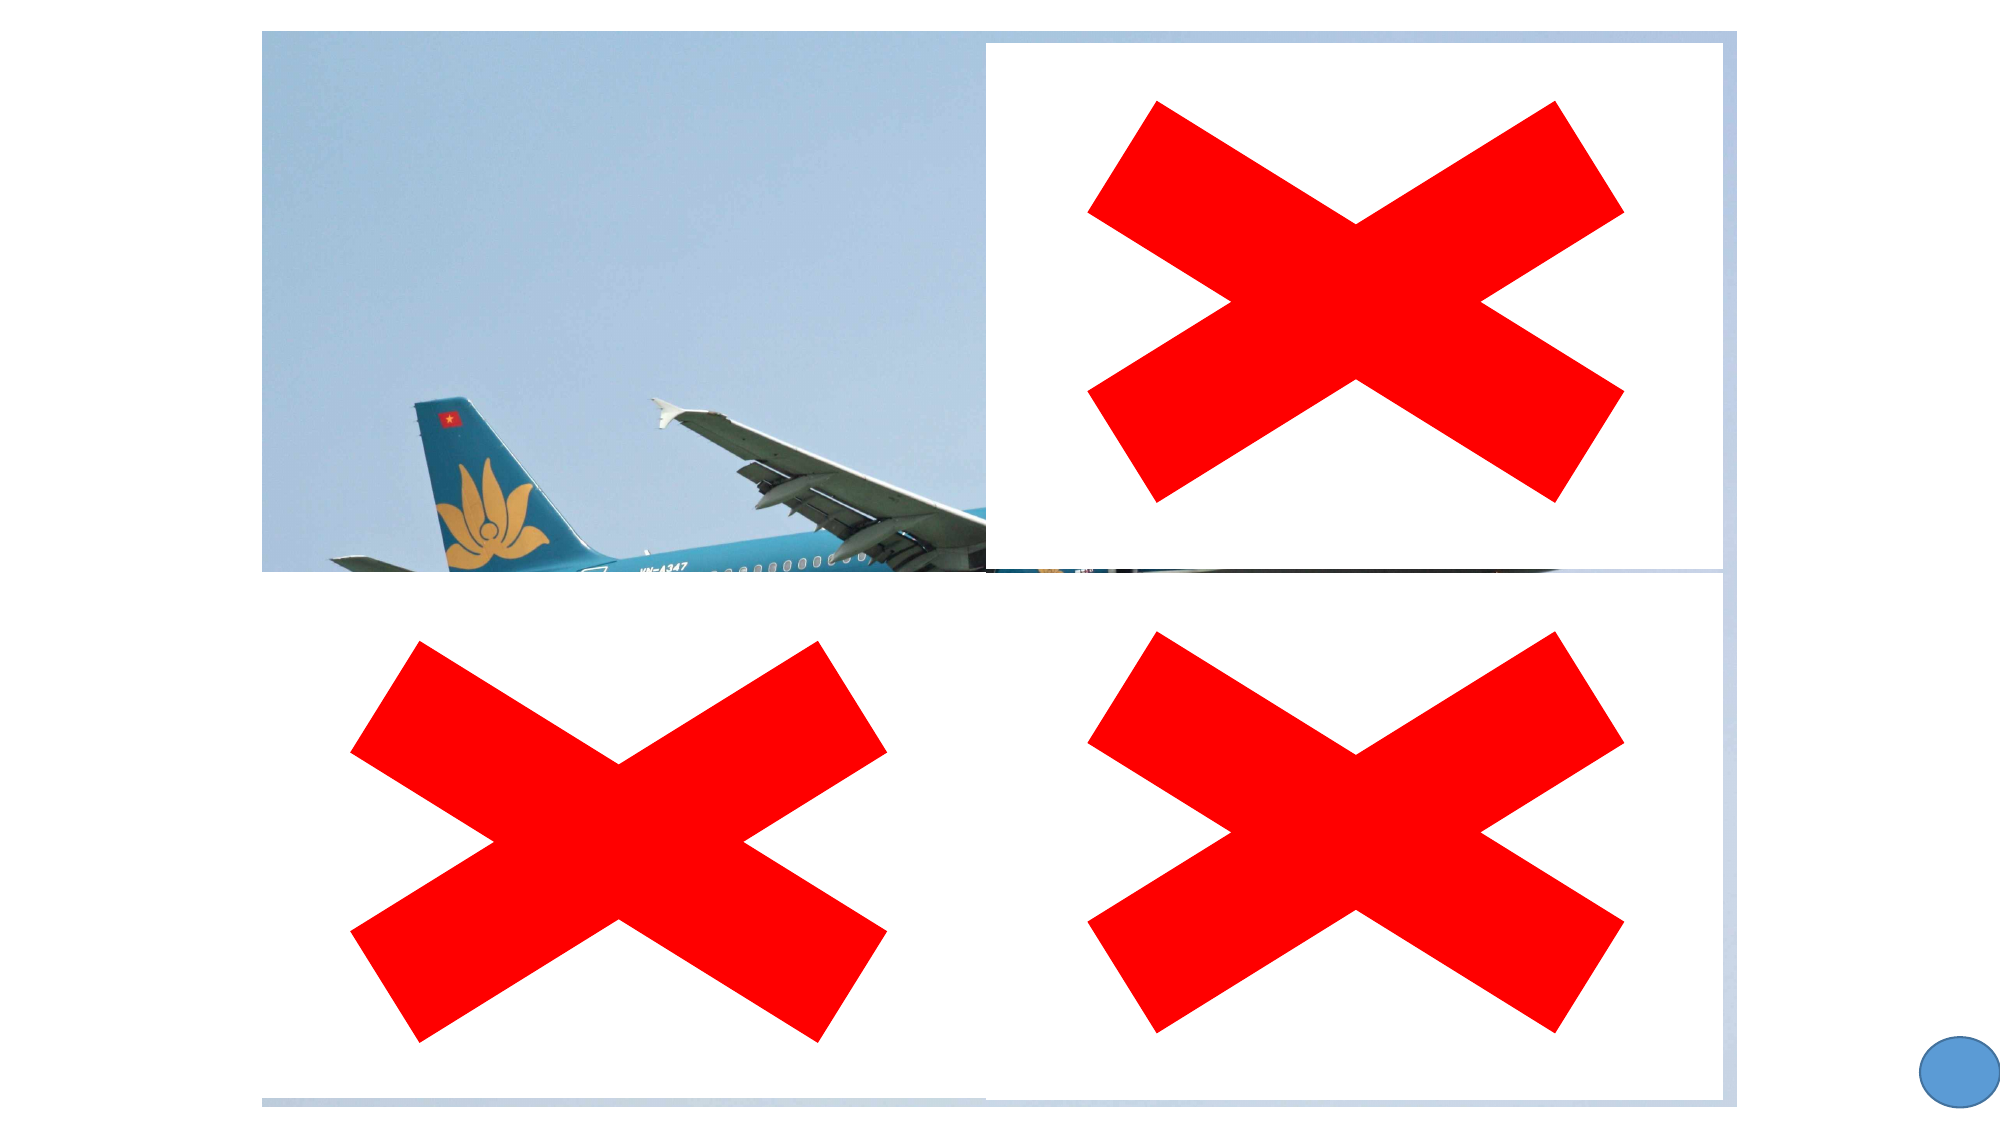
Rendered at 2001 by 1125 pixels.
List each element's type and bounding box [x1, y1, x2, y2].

text_box [262, 31, 905, 562]
text_box [168, 562, 1069, 1122]
text_box [1918, 1036, 2000, 1109]
text_box [905, 552, 1806, 1112]
text_box [905, 22, 1806, 552]
